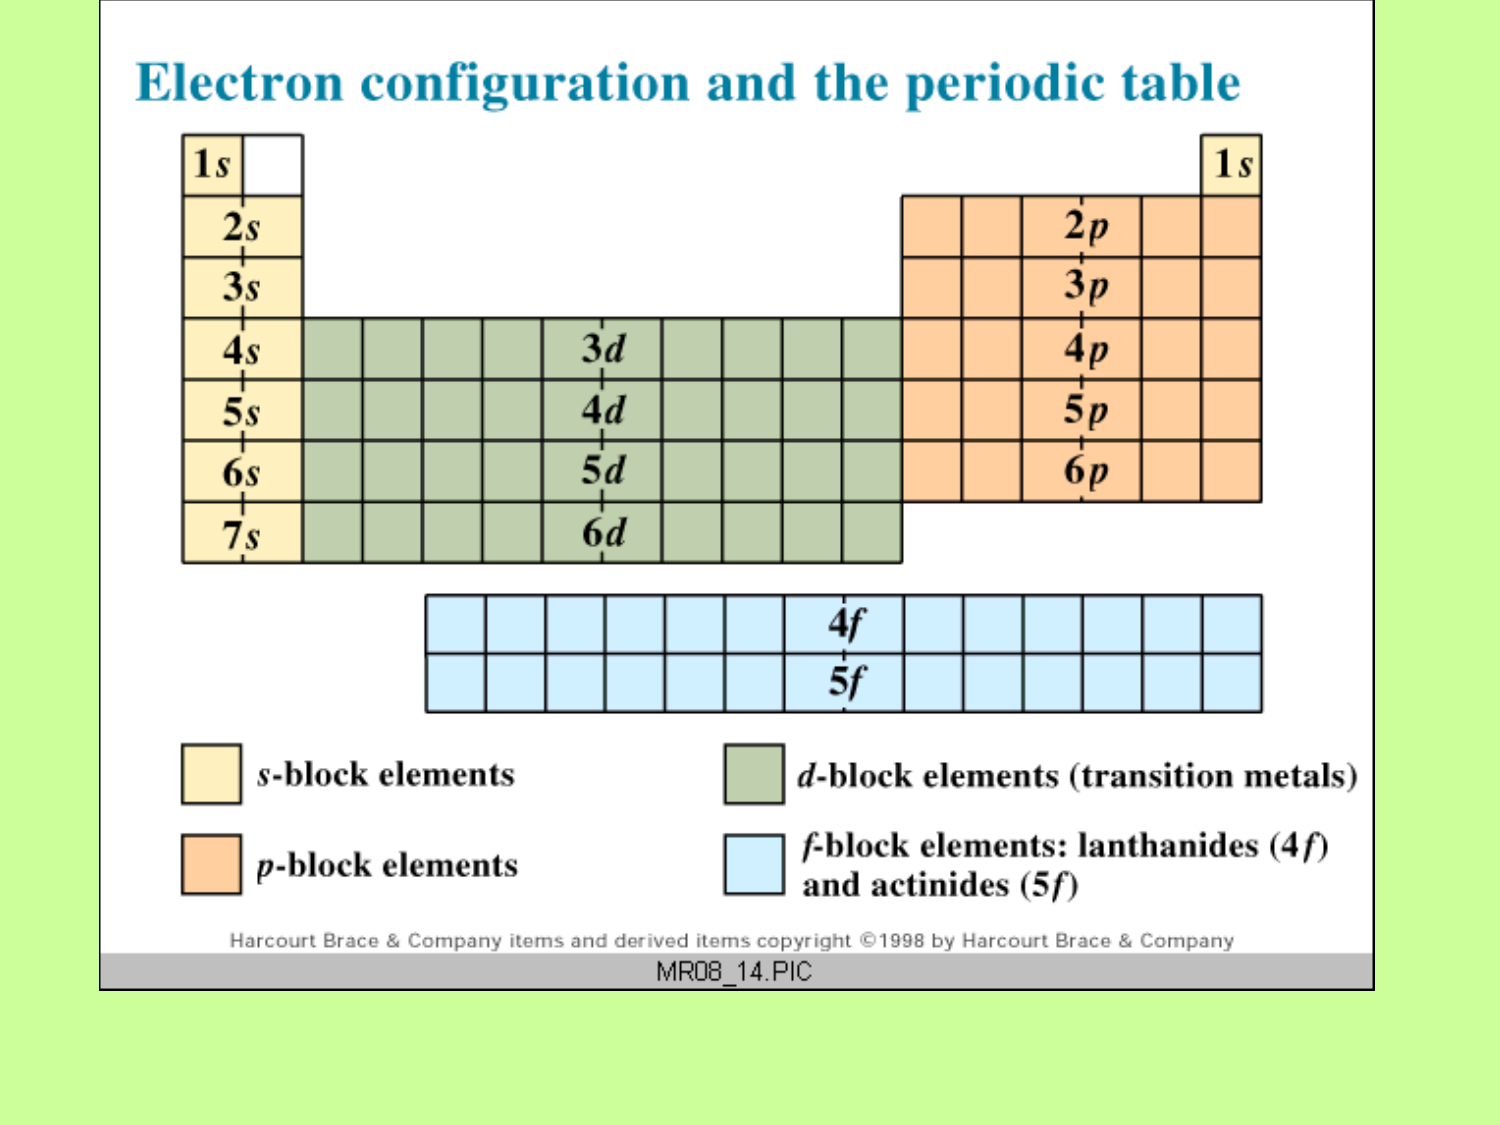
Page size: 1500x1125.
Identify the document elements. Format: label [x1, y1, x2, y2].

text_box [99, 0, 1376, 991]
